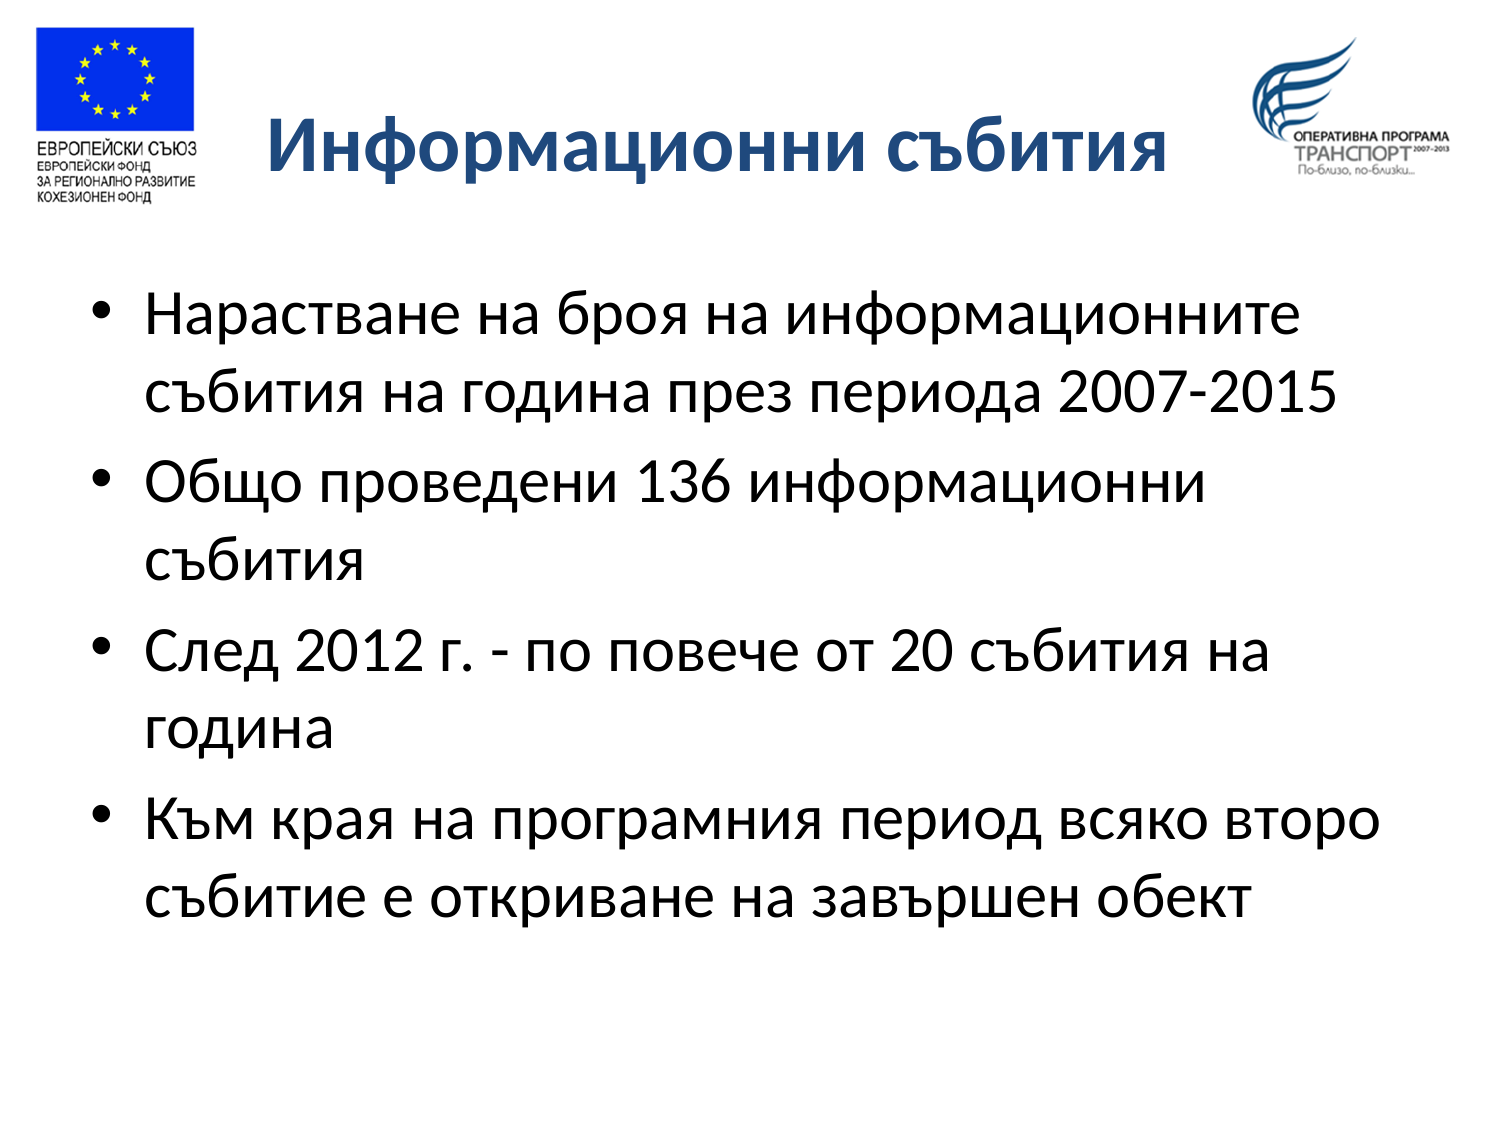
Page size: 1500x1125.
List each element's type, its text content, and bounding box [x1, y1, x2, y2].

list Нарастване на броя на информационните събития на година през периода 2007-2015 Общо проведени 136 информационни събития След 2012 г. - по повече от 20 събития на година Към края на програмния период всяко второ събитие е откриване на завършен обект [75, 262, 1425, 1005]
picture [24, 24, 208, 213]
picture [1244, 37, 1500, 201]
title Информационни събития [200, 45, 1238, 233]
